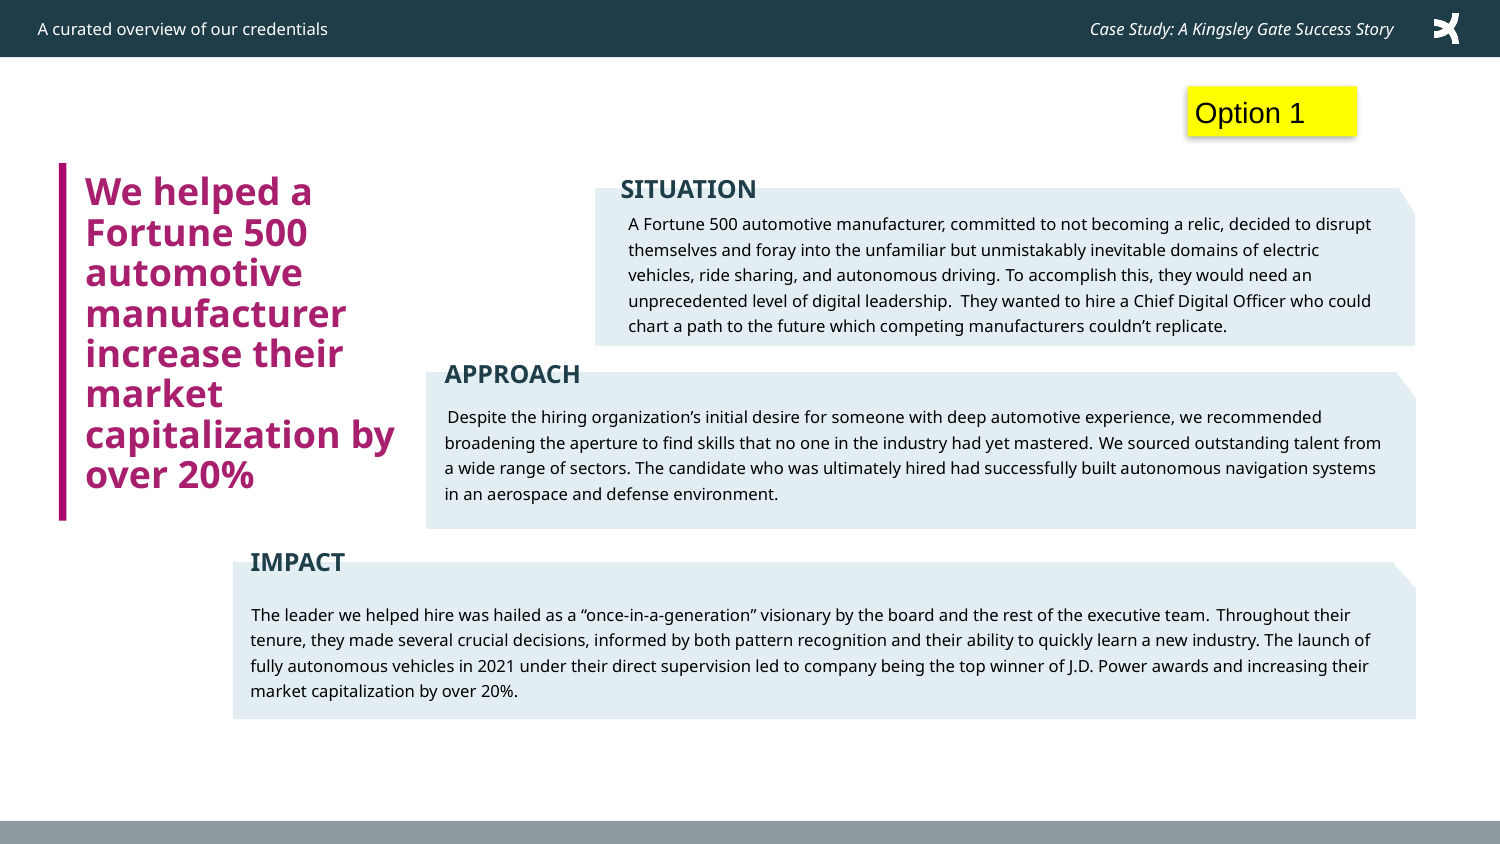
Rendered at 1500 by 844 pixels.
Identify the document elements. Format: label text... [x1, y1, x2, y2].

text_box We helped a Fortune 500 automotive manufacturer increase their market capitalization by over 20% [70, 158, 446, 512]
text_box [594, 187, 1416, 347]
text_box Despite the hiring organization’s initial desire for someone with deep automotive experience, we recommended broadening the aperture to find skills that no one in the industry had yet mastered. We sourced outstanding talent from a wide range of sectors. The candidate who was ultimately hired had successfully built autonomous navigation systems in an aerospace and defense environment. [438, 396, 1394, 510]
text_box [58, 163, 67, 521]
text_box [232, 561, 1417, 720]
text_box A Fortune 500 automotive manufacturer, committed to not becoming a relic, decided to disrupt themselves and foray into the unfamiliar but unmistakably inevitable domains of electric vehicles, ride sharing, and autonomous driving. To accomplish this, they would need an unprecedented level of digital leadership. They wanted to hire a Chief Digital Officer who could chart a path to the future which competing manufacturers couldn’t replicate. [622, 203, 1394, 342]
text_box SITUATION [615, 167, 798, 209]
text_box [0, 820, 1500, 844]
text_box [0, 0, 1500, 58]
text_box Option 1 [1187, 86, 1358, 137]
text_box APPROACH [439, 352, 743, 394]
text_box Case Study: A Kingsley Gate Success Story [963, 13, 1400, 45]
text_box IMPACT [244, 540, 549, 582]
picture [1434, 13, 1459, 44]
text_box The leader we helped hire was hailed as a “once-in-a-generation” visionary by the board and the rest of the executive team. Throughout their tenure, they made several crucial decisions, informed by both pattern recognition and their ability to quickly learn a new industry. The launch of fully autonomous vehicles in 2021 under their direct supervision led to company being the top winner of J.D. Power awards and increasing their market capitalization by over 20%. [244, 593, 1394, 707]
text_box A curated overview of our credentials [31, 13, 434, 45]
text_box [425, 371, 1417, 530]
